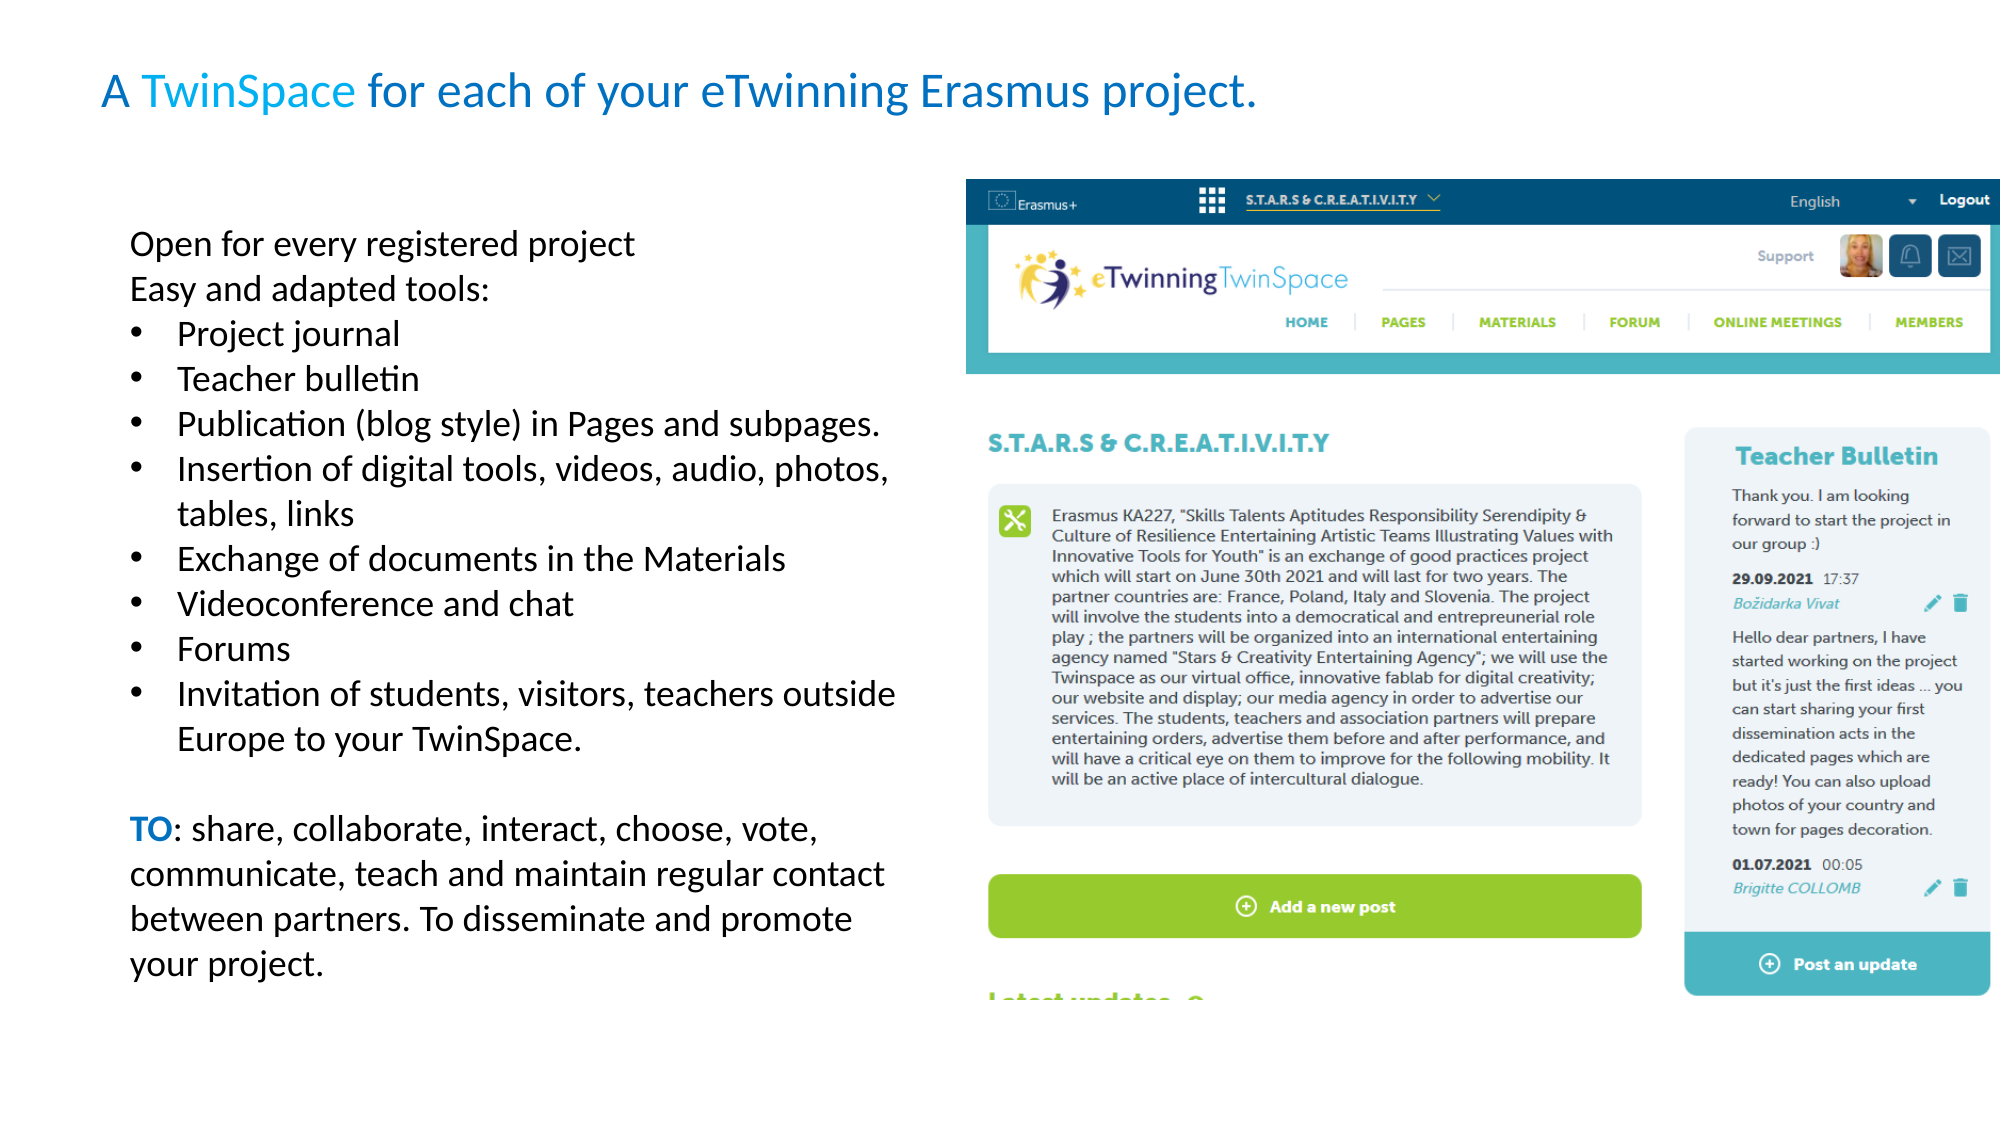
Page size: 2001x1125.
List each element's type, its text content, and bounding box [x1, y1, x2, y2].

picture [1381, 195, 1388, 204]
picture [1341, 195, 1369, 204]
picture [1258, 195, 1287, 204]
picture [1406, 196, 1416, 204]
picture [1370, 196, 1379, 204]
picture [1941, 194, 1990, 207]
picture [1822, 197, 1835, 206]
picture [1019, 201, 1067, 209]
picture [1388, 196, 1398, 204]
picture [1400, 195, 1406, 204]
text_box Open for every registered project Easy and adapted tools: Project journal Teacher bulletin Publication (blog style) in Pages and subpages. Insertion of digital tools, videos, audio, photos, tables, links Exchange of documents in the Materials Videoconference and chat Forums Invitation of students, visitors, teachers outside Europe to your TwinSpace. TO: share, collaborate, interact, choose, vote, communicate, teach and maintain regular contact between partners. To disseminate and promote your project. [115, 211, 922, 992]
picture [966, 225, 2000, 1000]
picture [1290, 195, 1299, 204]
picture [1325, 195, 1338, 204]
picture [1315, 195, 1322, 204]
picture [1247, 195, 1256, 204]
picture [1805, 197, 1819, 208]
text_box A TwinSpace for each of your eTwinning Erasmus project. [86, 49, 1358, 125]
picture [1302, 195, 1311, 204]
